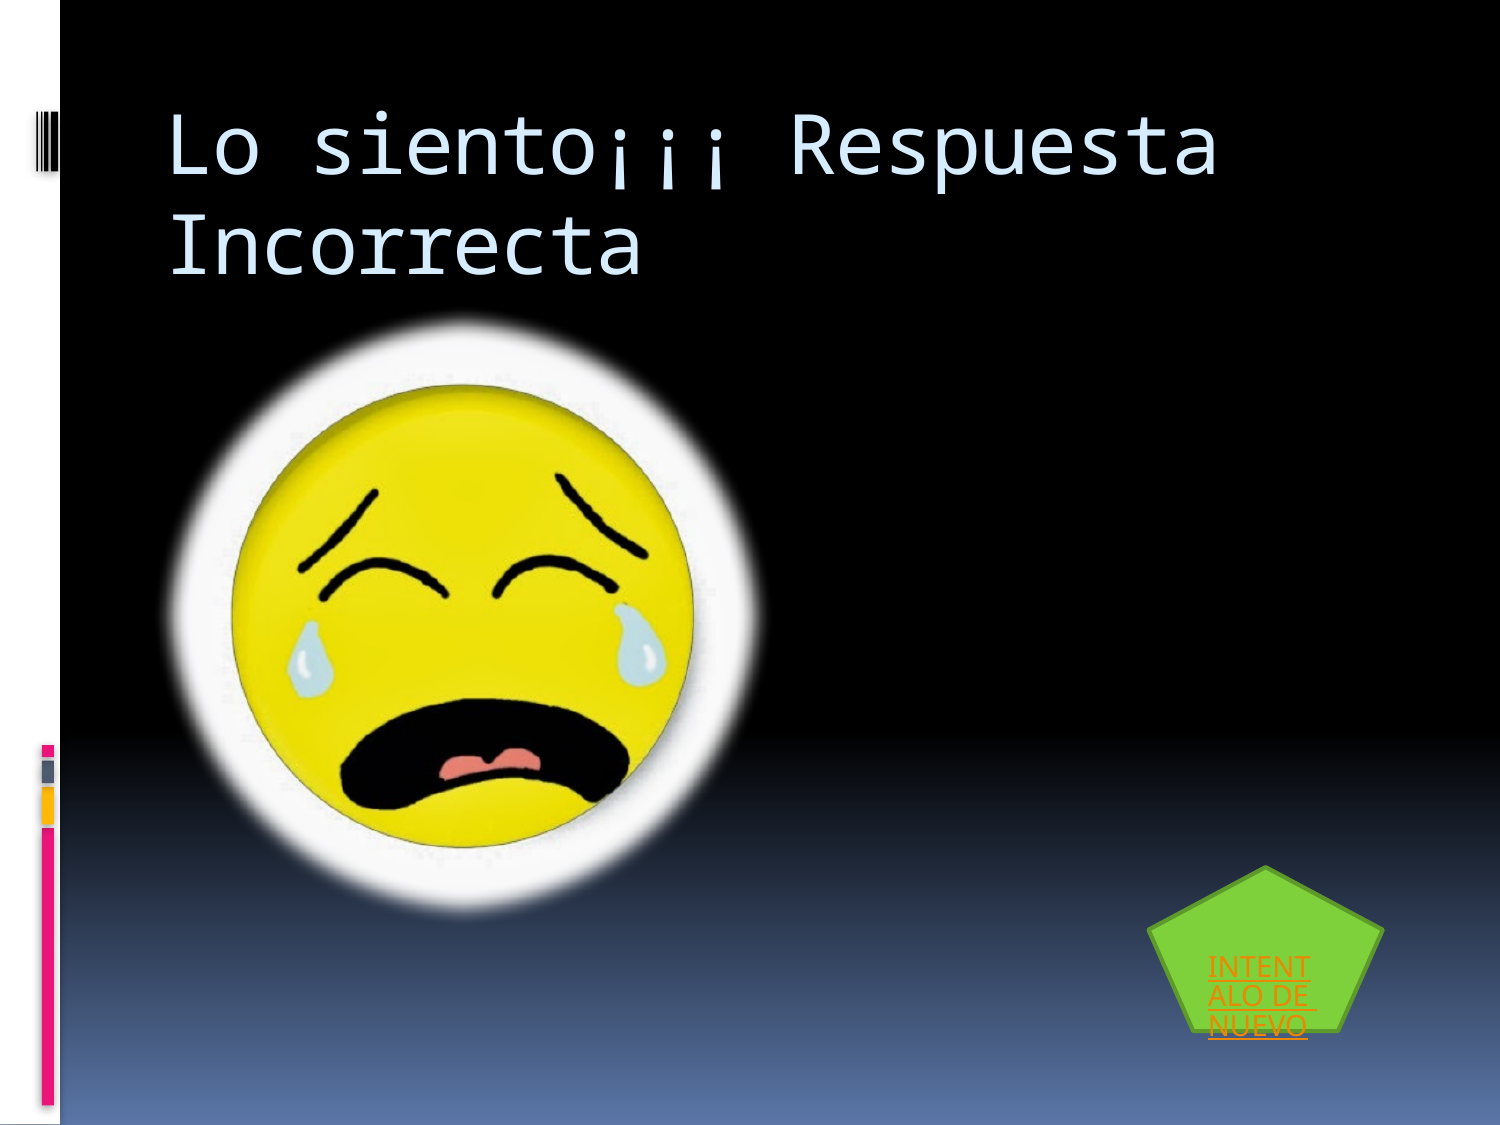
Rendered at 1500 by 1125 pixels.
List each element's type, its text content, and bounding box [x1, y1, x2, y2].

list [152, 304, 774, 927]
title Lo siento¡¡¡ Respuesta Incorrecta [150, 83, 1425, 234]
text_box INTENTALO DE NUEVO [1146, 865, 1385, 1034]
